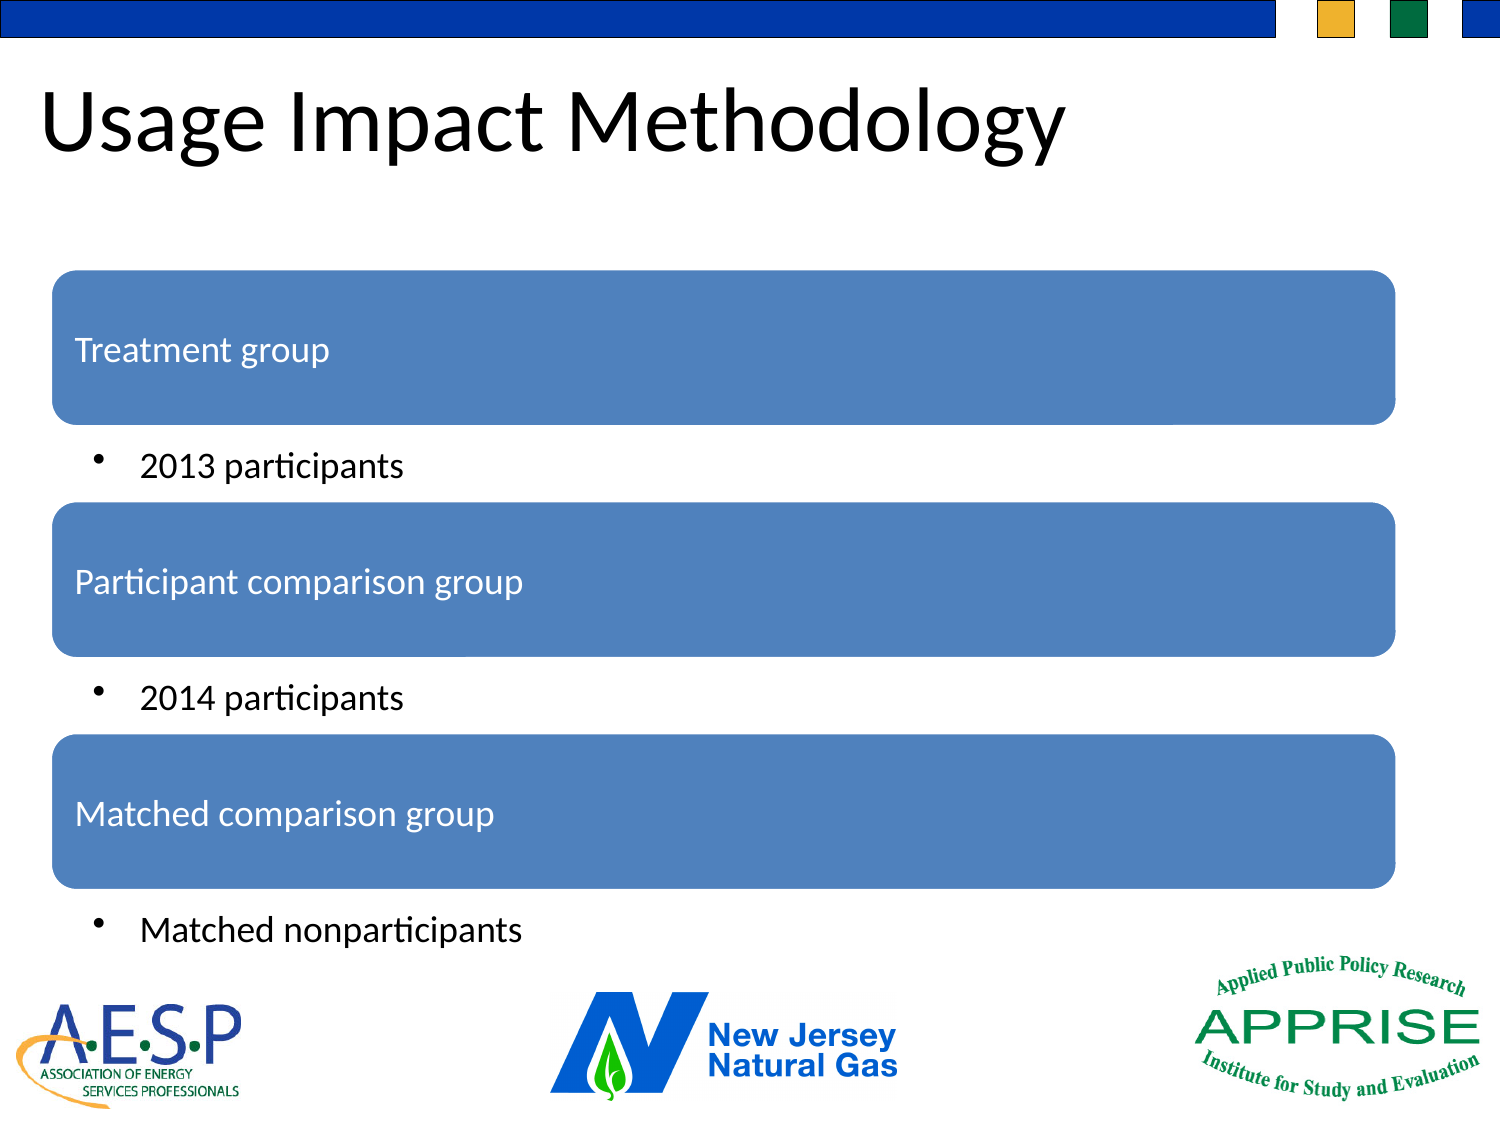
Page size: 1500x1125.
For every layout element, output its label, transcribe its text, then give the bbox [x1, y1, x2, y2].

picture [16, 1004, 241, 1109]
picture [550, 992, 897, 1102]
picture [1174, 937, 1500, 1119]
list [49, 268, 1398, 965]
title Usage Impact Methodology [24, 20, 1375, 209]
